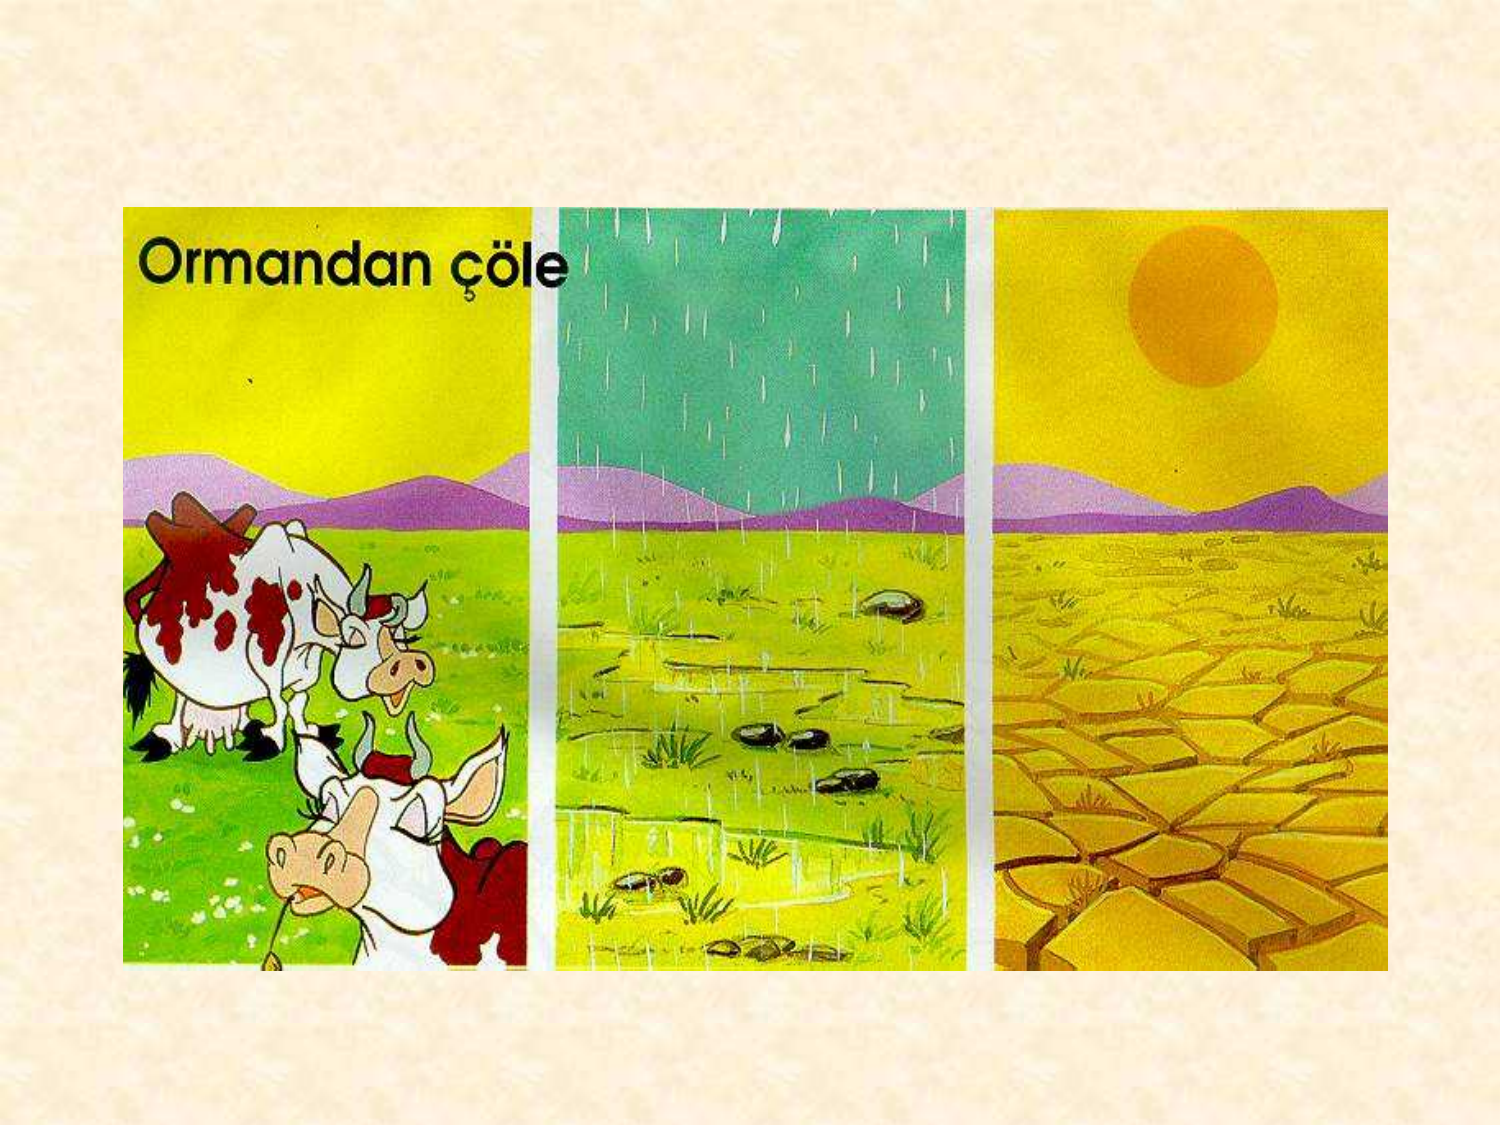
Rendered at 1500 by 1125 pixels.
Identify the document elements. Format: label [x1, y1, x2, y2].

picture [0, 0, 1500, 1125]
list [123, 207, 1388, 971]
